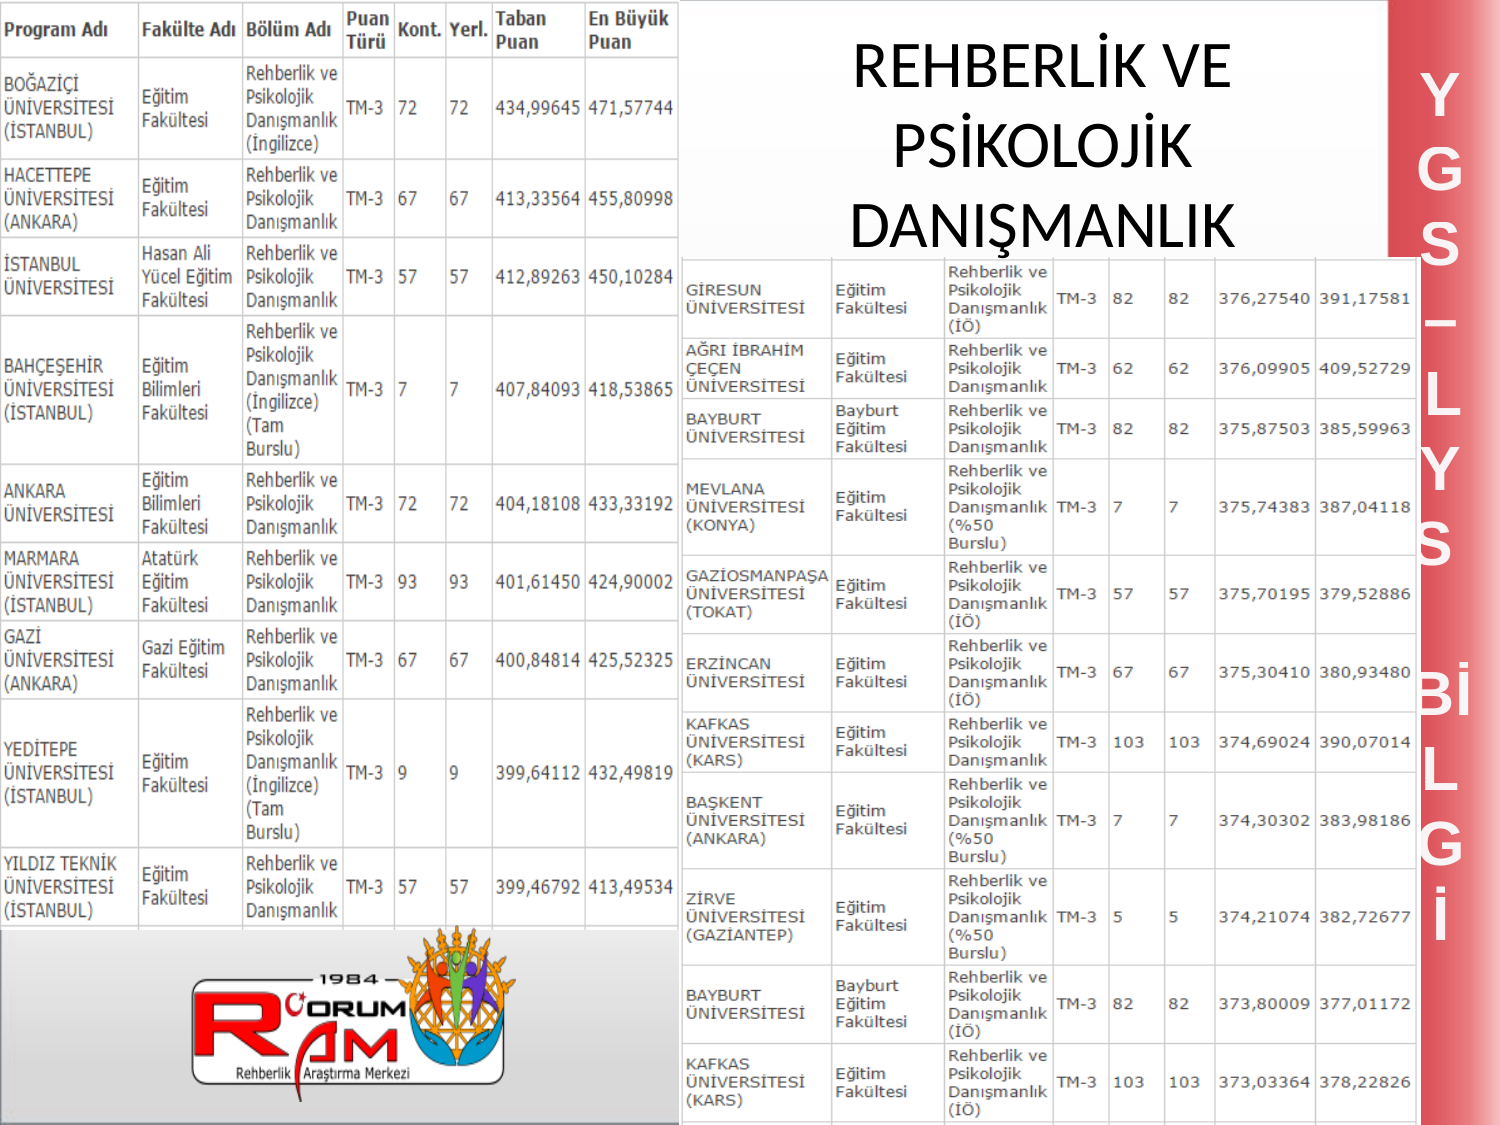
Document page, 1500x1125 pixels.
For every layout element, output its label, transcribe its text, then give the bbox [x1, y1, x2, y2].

title REHBERLİK VE PSİKOLOJİK DANIŞMANLIK [714, 23, 1372, 256]
picture [0, 0, 1500, 1125]
text_box YGS – LYS Bİ LGİ [1394, 46, 1488, 961]
